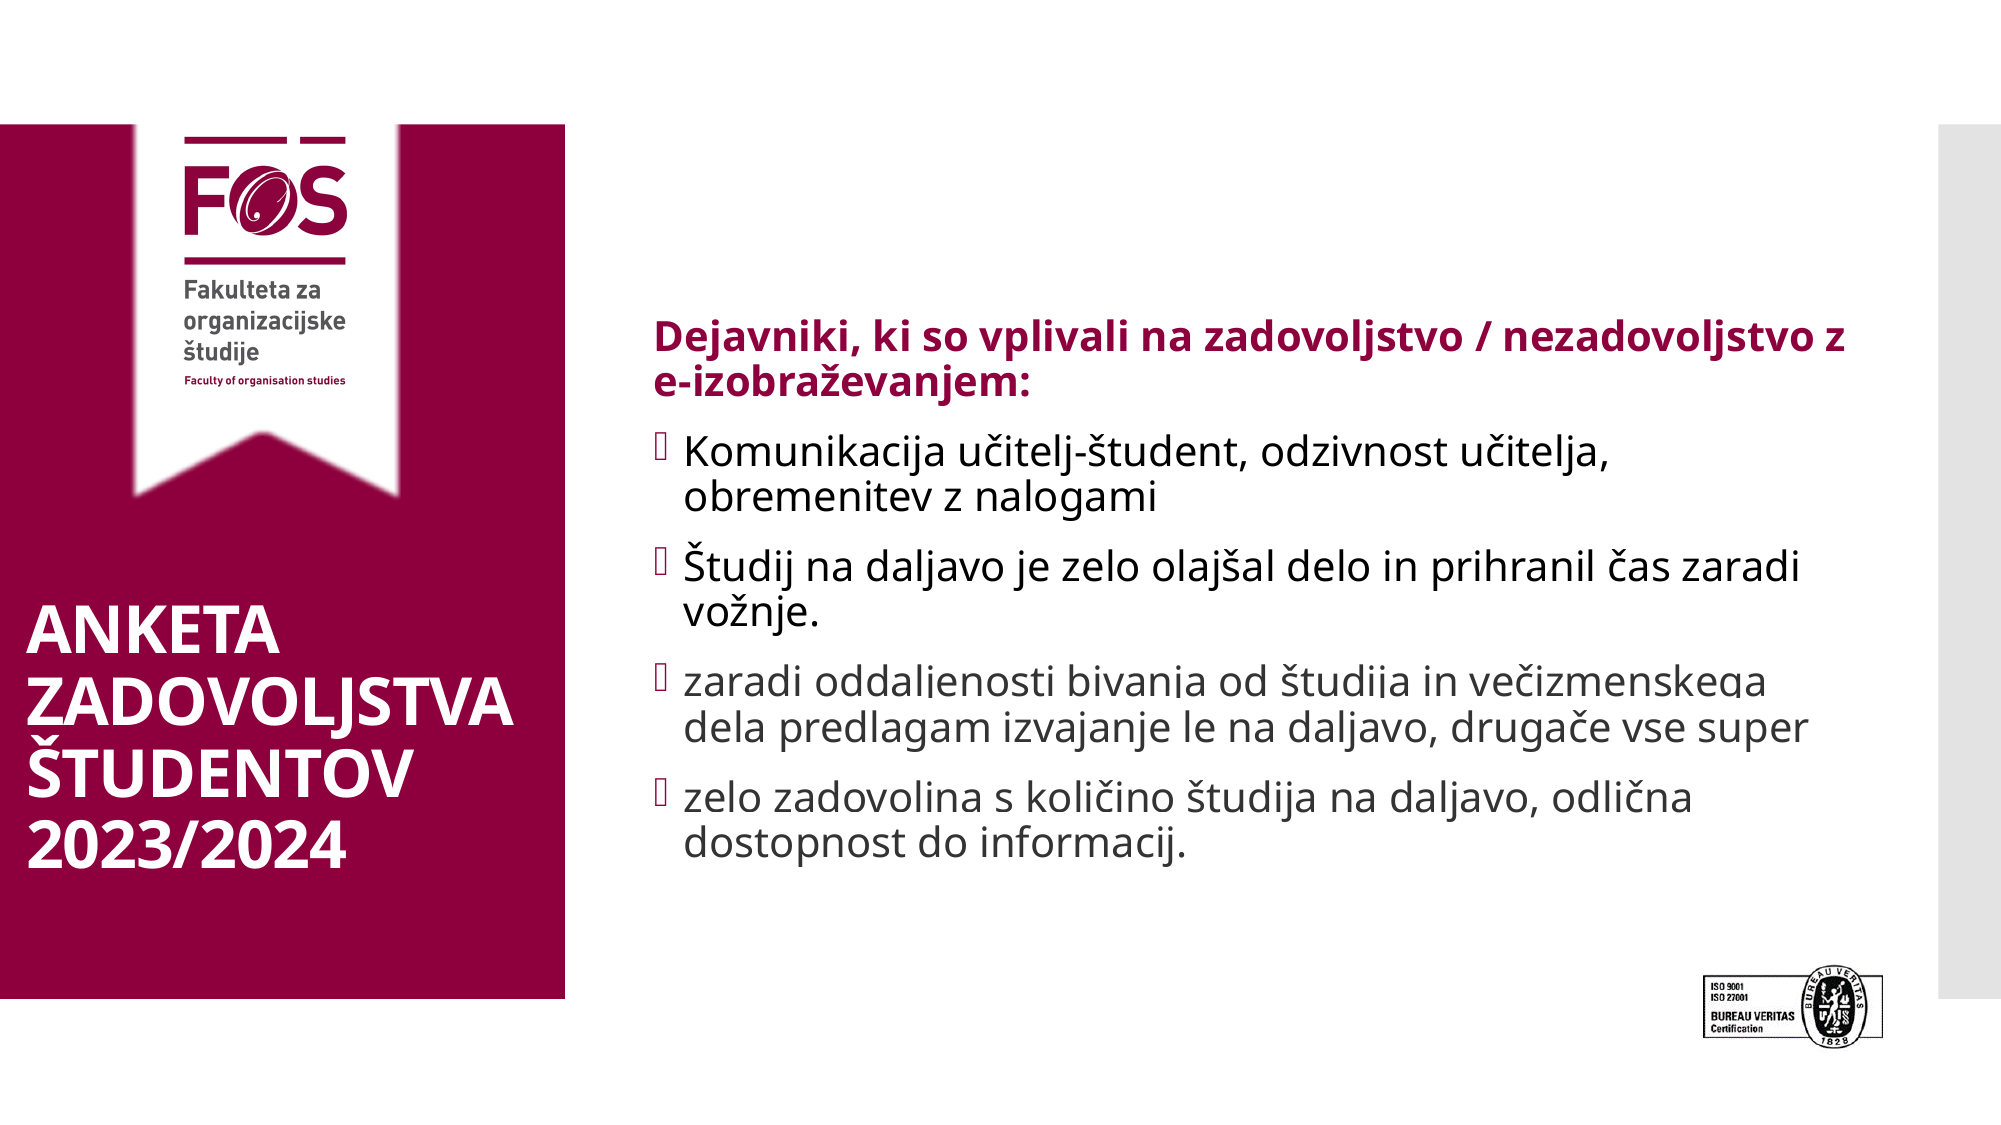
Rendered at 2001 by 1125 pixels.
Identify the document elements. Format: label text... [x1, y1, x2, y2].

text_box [130, 0, 401, 505]
list Dejavniki, ki so vplivali na zadovoljstvo / nezadovoljstvo z e-izobraževanjem: Komunikacija učitelj-študent, odzivnost učitelja, obremenitev z nalogami Študij na daljavo je zelo olajšal delo in prihranil čas zaradi vožnje. zaradi oddaljenosti bivanja od študija in večizmenskega dela predlagam izvajanje le na daljavo, drugače vse super zelo zadovoljna s količino študija na daljavo, odlična dostopnost do informacij. [638, 126, 1870, 1125]
title ANKETA ZADOVOLJSTVA ŠTUDENTOV 2023/2024 [11, 586, 555, 893]
picture [1703, 960, 1884, 1056]
